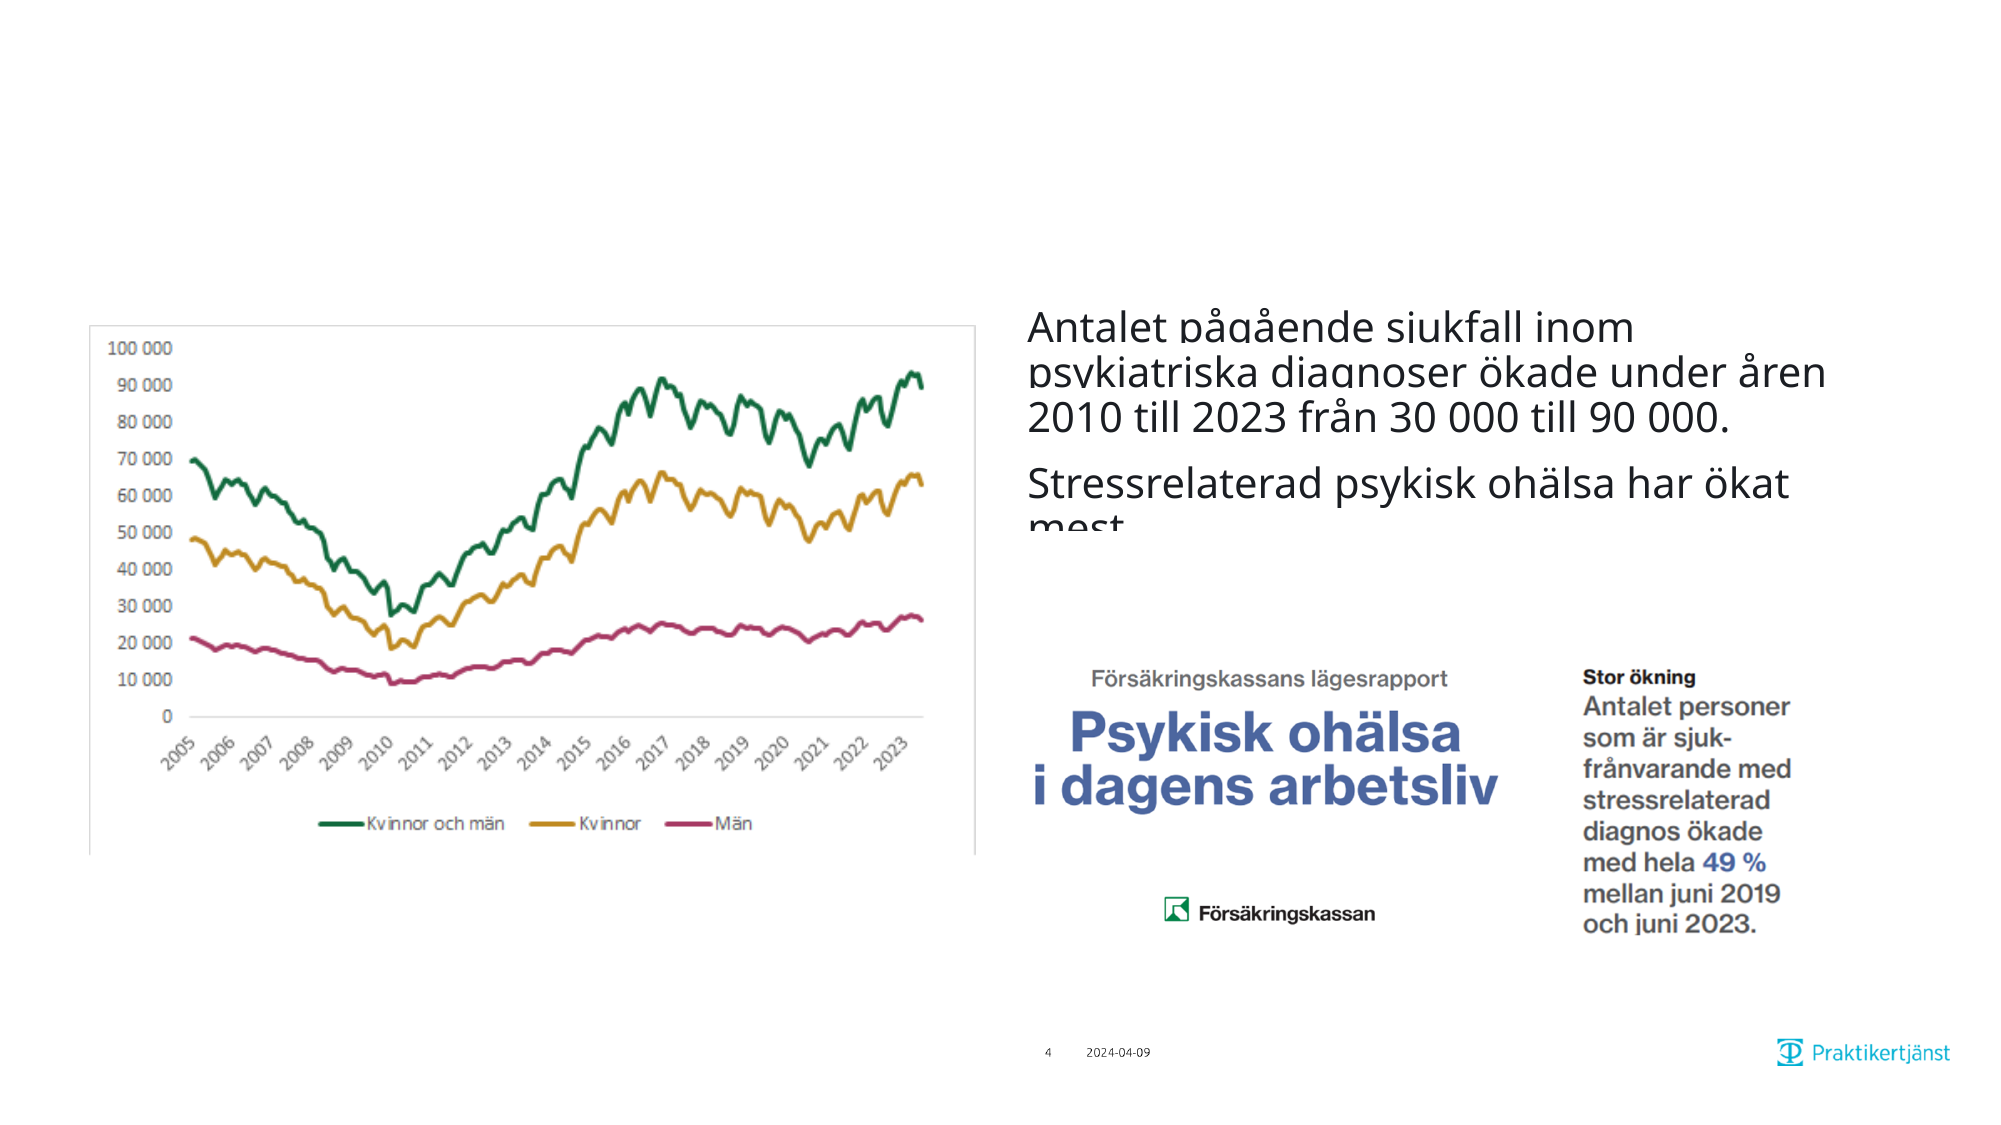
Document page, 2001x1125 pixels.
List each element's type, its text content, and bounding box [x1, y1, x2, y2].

list Antalet pågående sjukfall inom psykiatriska diagnoser ökade under åren 2010 till 2023 från 30 000 till 90 000. Stressrelaterad psykisk ohälsa har ökat mest. [1012, 299, 1863, 531]
picture [981, 531, 1981, 1093]
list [89, 325, 976, 857]
